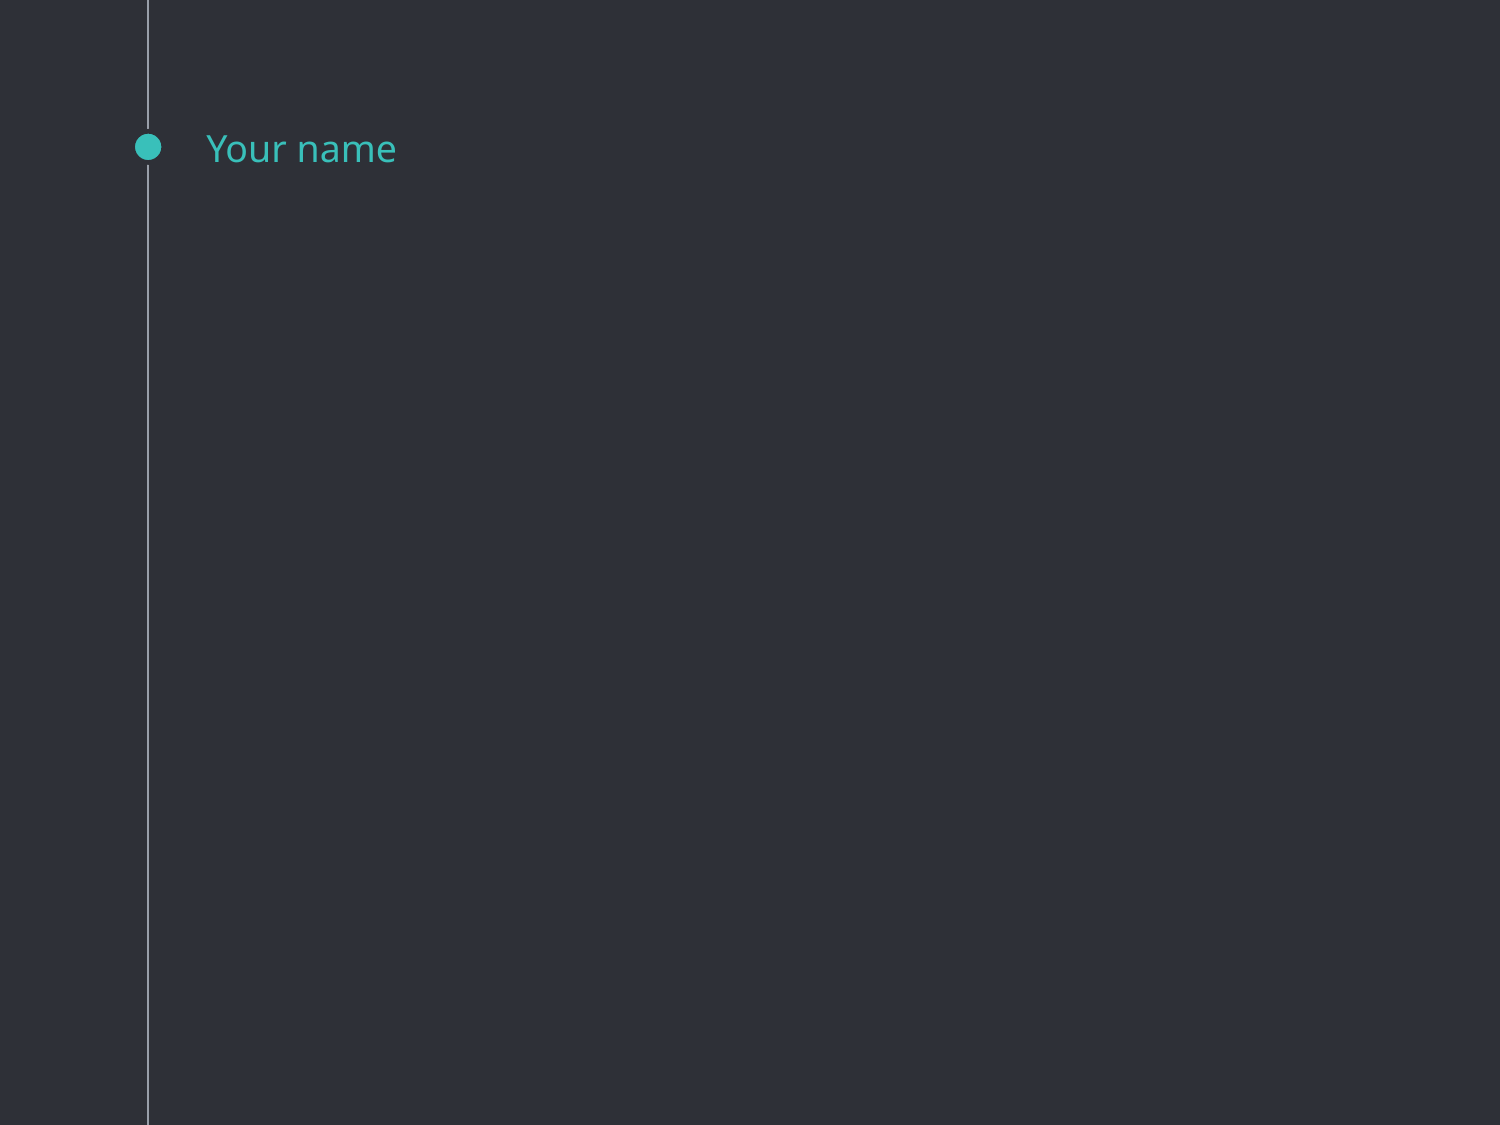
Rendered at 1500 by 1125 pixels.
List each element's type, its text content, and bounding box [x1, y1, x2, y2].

title Your name [191, 109, 1317, 185]
